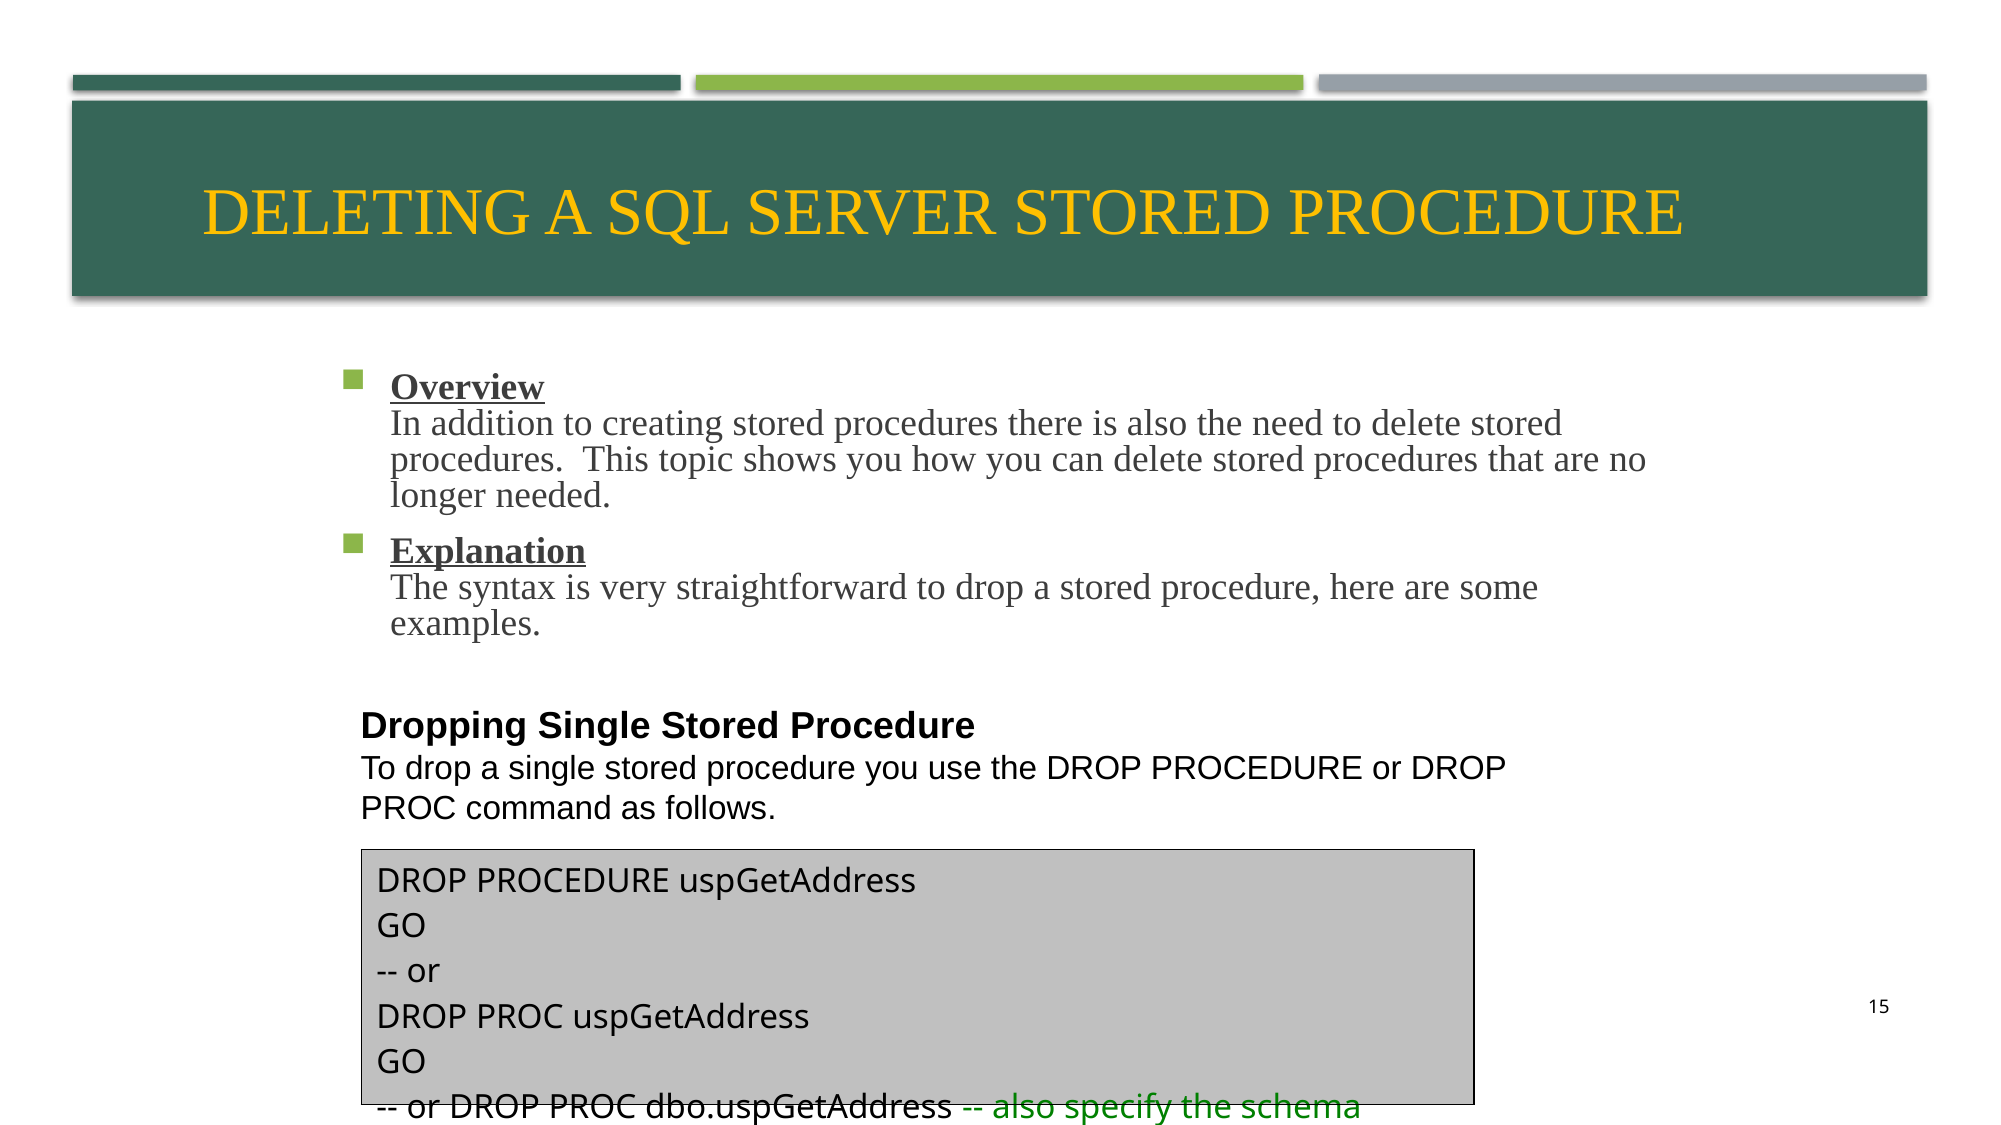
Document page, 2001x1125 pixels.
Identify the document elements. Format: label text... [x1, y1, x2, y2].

list Overview In addition to creating stored procedures there is also the need to delete stored procedures. This topic shows you how you can delete stored procedures that are no longer needed. Explanation The syntax is very straightforward to drop a stored procedure, here are some examples. [324, 356, 1675, 657]
slide_number 15 [1732, 977, 1905, 1037]
title Deleting a SQL Server stored procedure [187, 128, 1768, 256]
text_box Dropping Single Stored Procedure To drop a single stored procedure you use the DROP PROCEDURE or DROP PROC command as follows. [345, 693, 1566, 834]
table_header DROP PROCEDURE uspGetAddress GO -- or DROP PROC uspGetAddress GO -- or DROP PROC dbo.uspGetAddress -- also specify the schema [362, 850, 1473, 1104]
